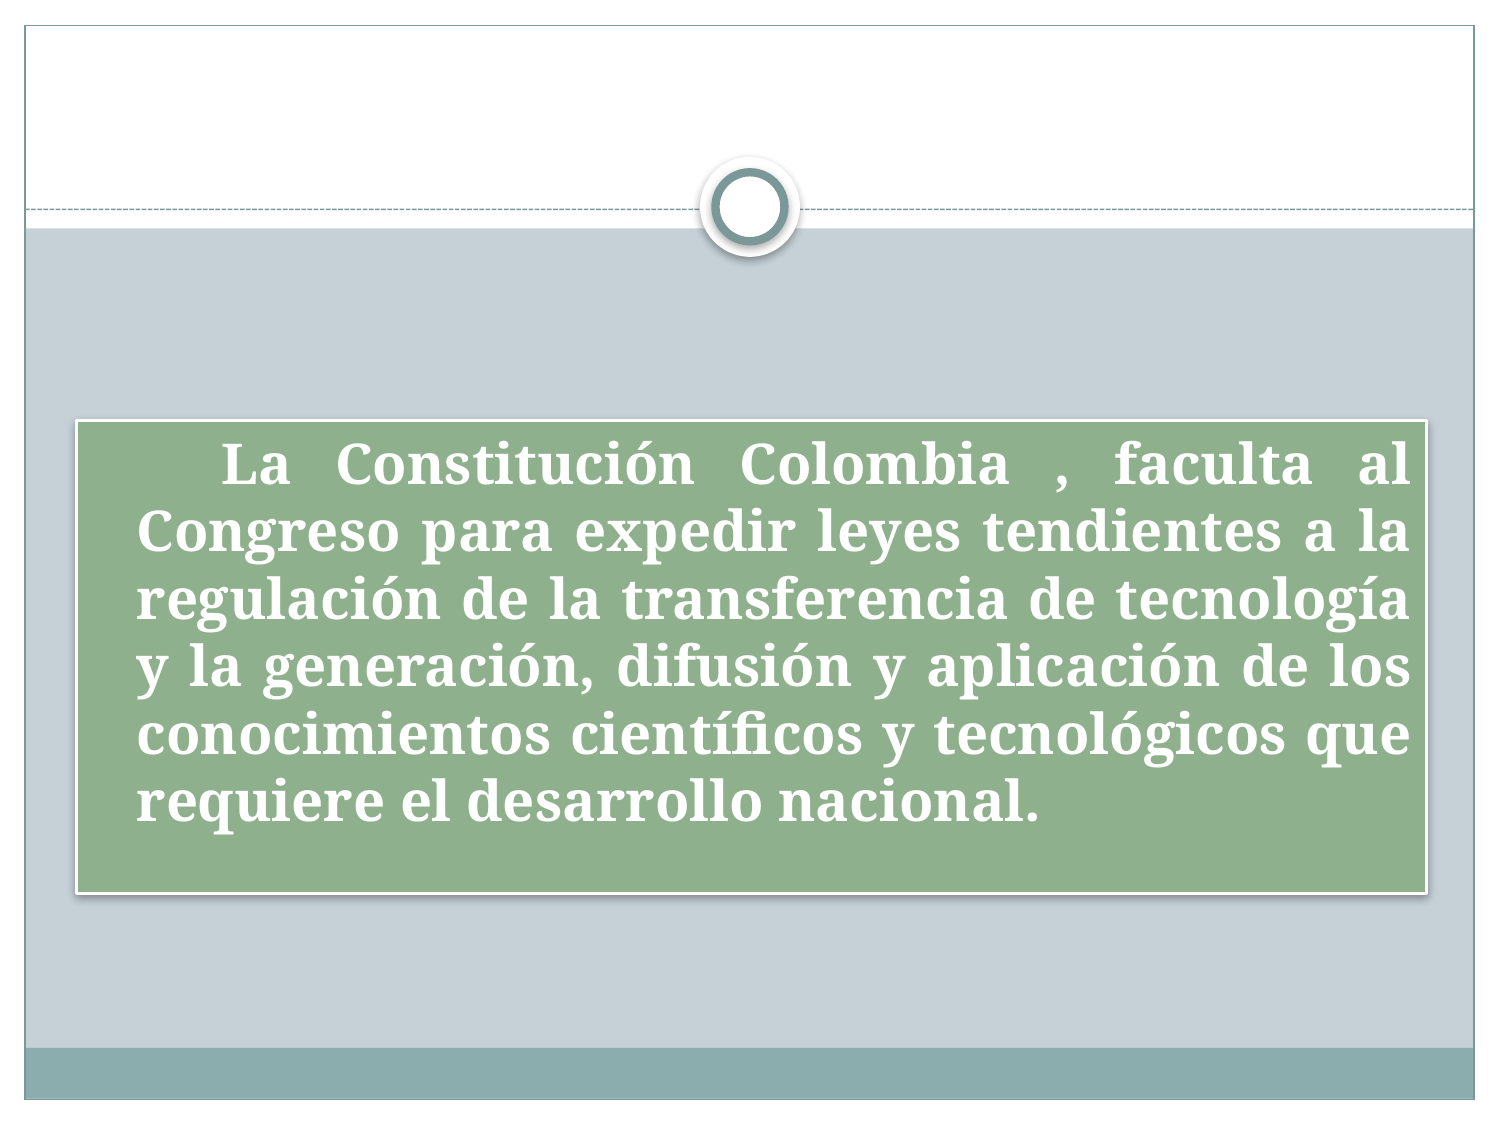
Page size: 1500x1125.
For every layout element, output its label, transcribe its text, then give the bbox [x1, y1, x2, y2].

list La Constitución Colombia , faculta al Congreso para expedir leyes tendientes a la regulación de la transferencia de tecnología y la generación, difusión y aplicación de los conocimientos científicos y tecnológicos que requiere el desarrollo nacional. [75, 419, 1428, 895]
